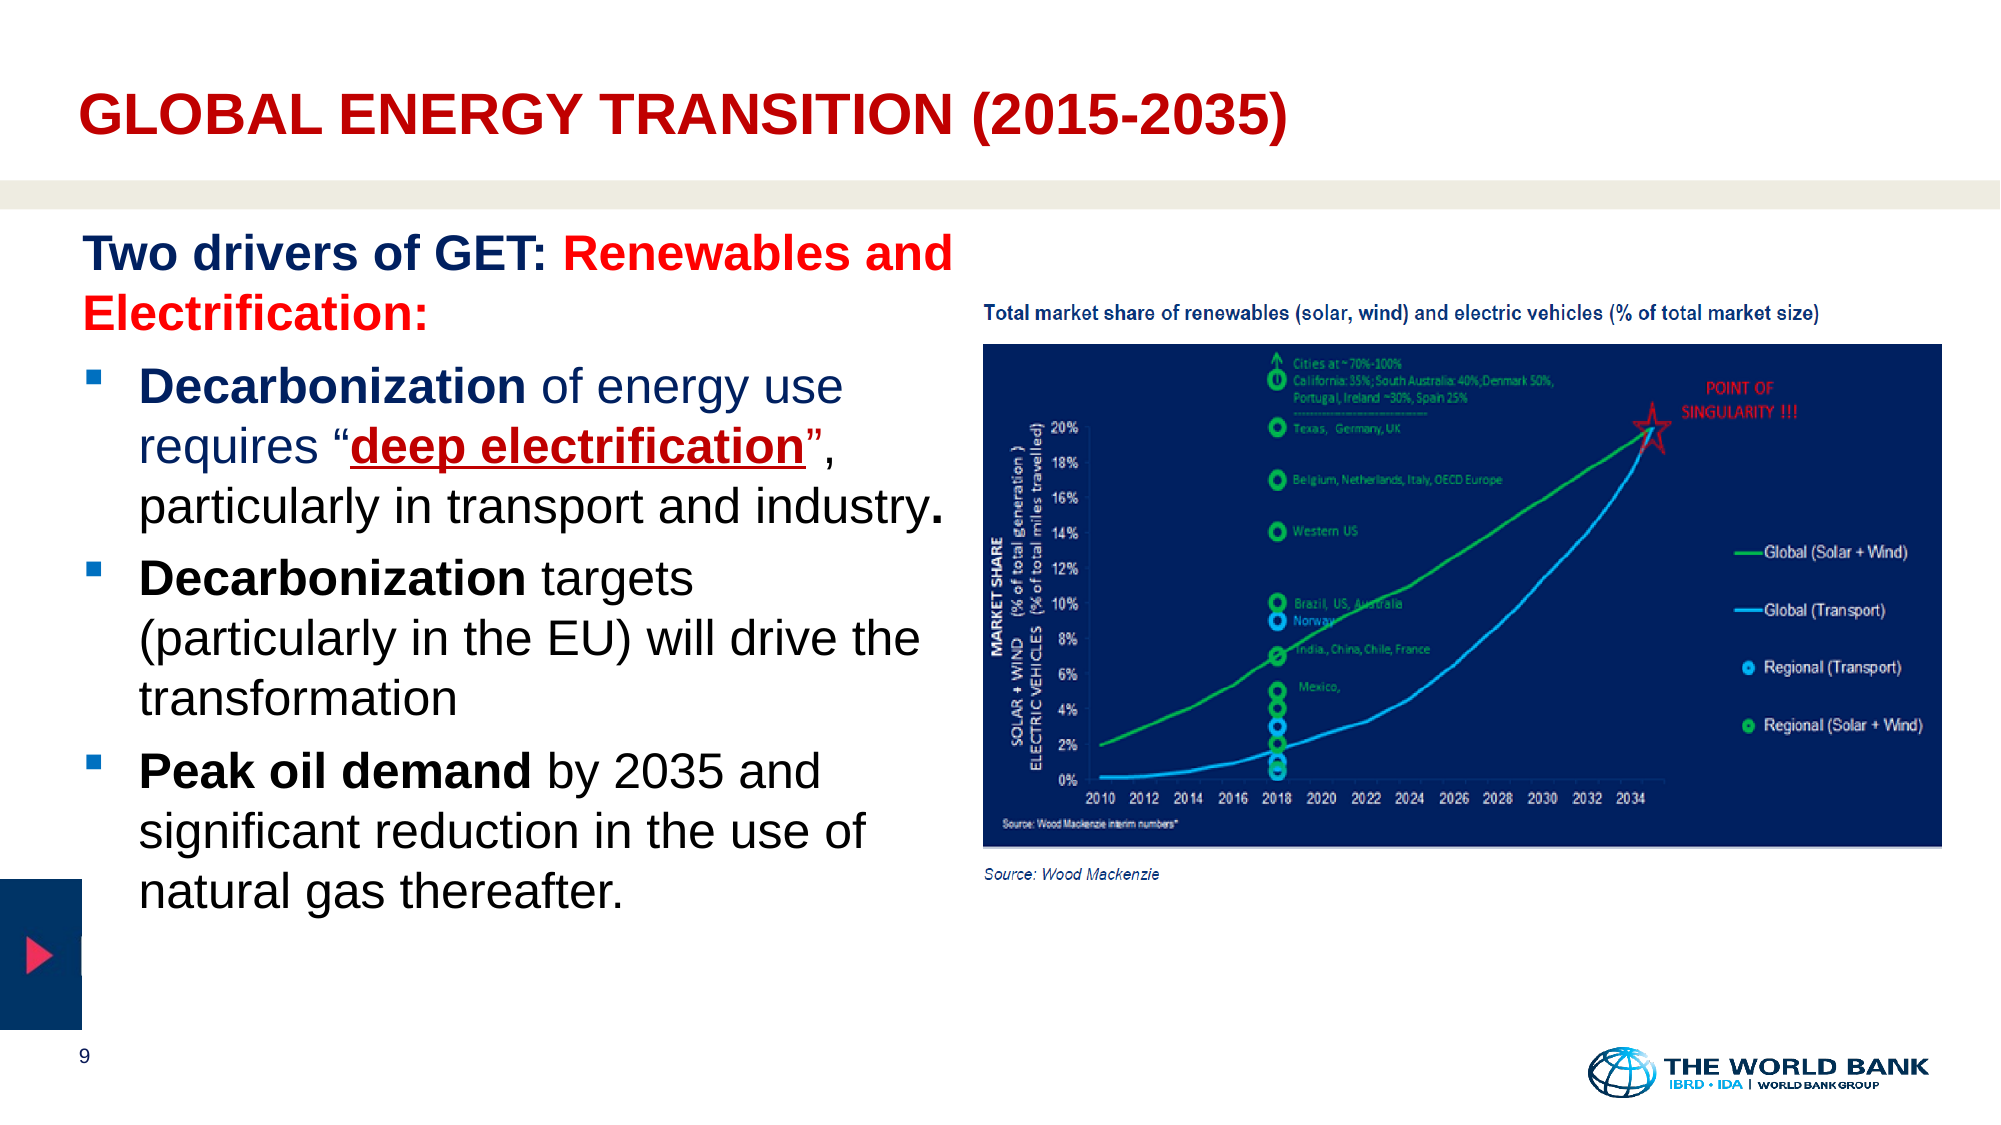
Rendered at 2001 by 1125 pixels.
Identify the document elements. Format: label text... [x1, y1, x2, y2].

slide_number 9 [78, 1042, 210, 1068]
picture [0, 879, 82, 1030]
title GLOBAL ENERGY TRANSITION (2015-2035) [78, 76, 1929, 147]
picture [974, 297, 1943, 893]
picture [1619, 1059, 1628, 1066]
picture [1588, 1047, 1929, 1098]
picture [1609, 1056, 1620, 1063]
list Two drivers of GET: Renewables and Electrification: Decarbonization of energy use requires “deep electrification”, particularly in transport and industry. Decarbonization targets (particularly in the EU) will drive the transformation Peak oil demand by 2035 and significant reduction in the use of natural gas thereafter. [82, 220, 963, 1037]
